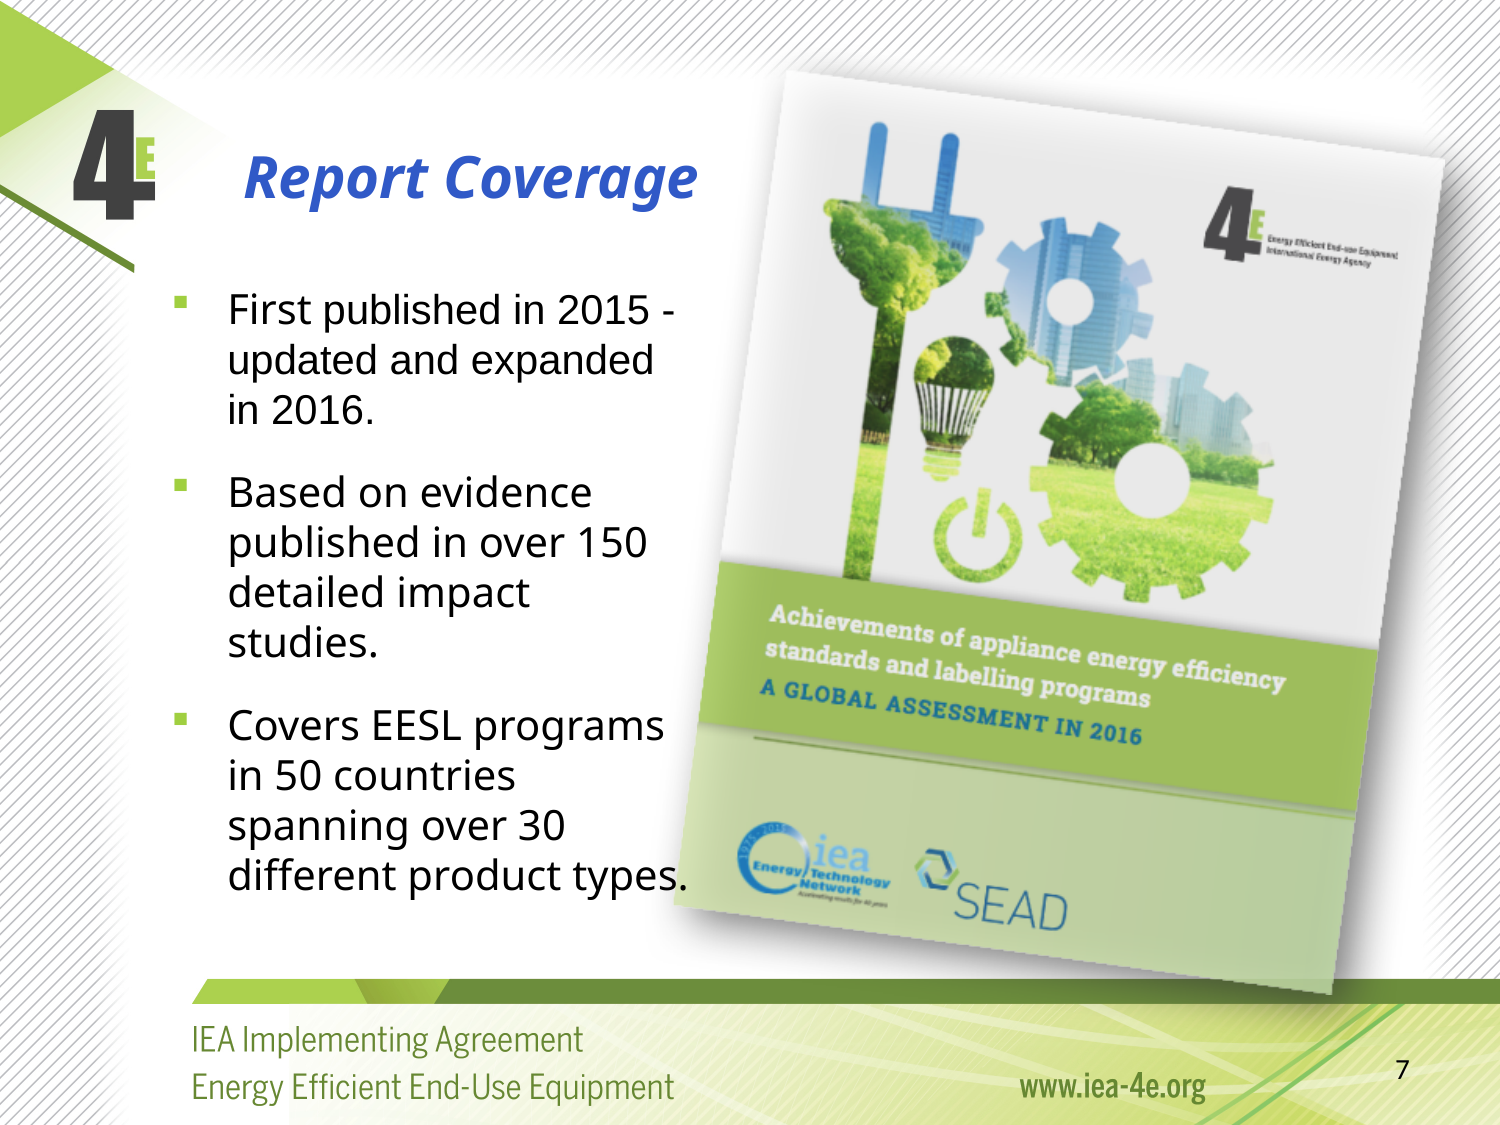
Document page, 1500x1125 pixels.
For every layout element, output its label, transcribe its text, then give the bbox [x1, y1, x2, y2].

text_box First published in 2015 - updated and expanded in 2016. Based on evidence published in over 150 detailed impact studies. Covers EESL programs in 50 countries spanning over 30 different product types. [156, 275, 705, 925]
picture [0, 0, 1500, 1125]
text_box Report Coverage [228, 132, 721, 240]
slide_number 6 [1074, 1042, 1425, 1103]
